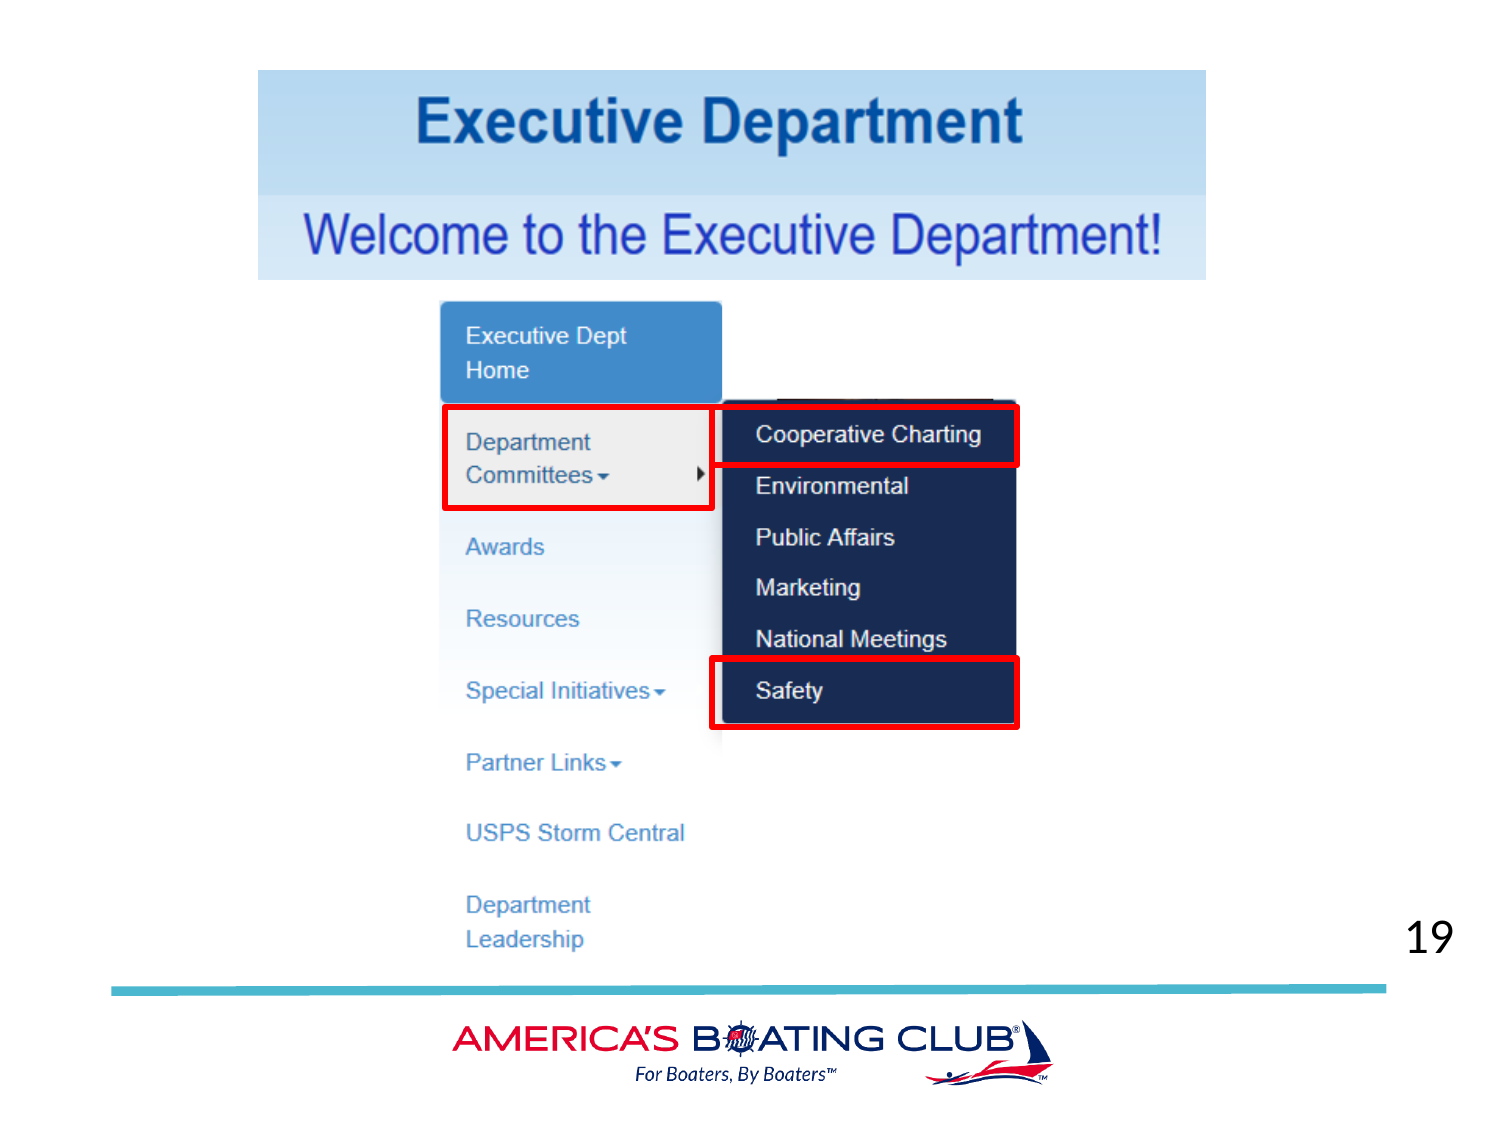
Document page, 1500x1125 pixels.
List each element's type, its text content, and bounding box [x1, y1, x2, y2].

text_box 19 [1388, 895, 1469, 971]
picture [257, 70, 1206, 996]
picture [427, 1001, 1076, 1110]
